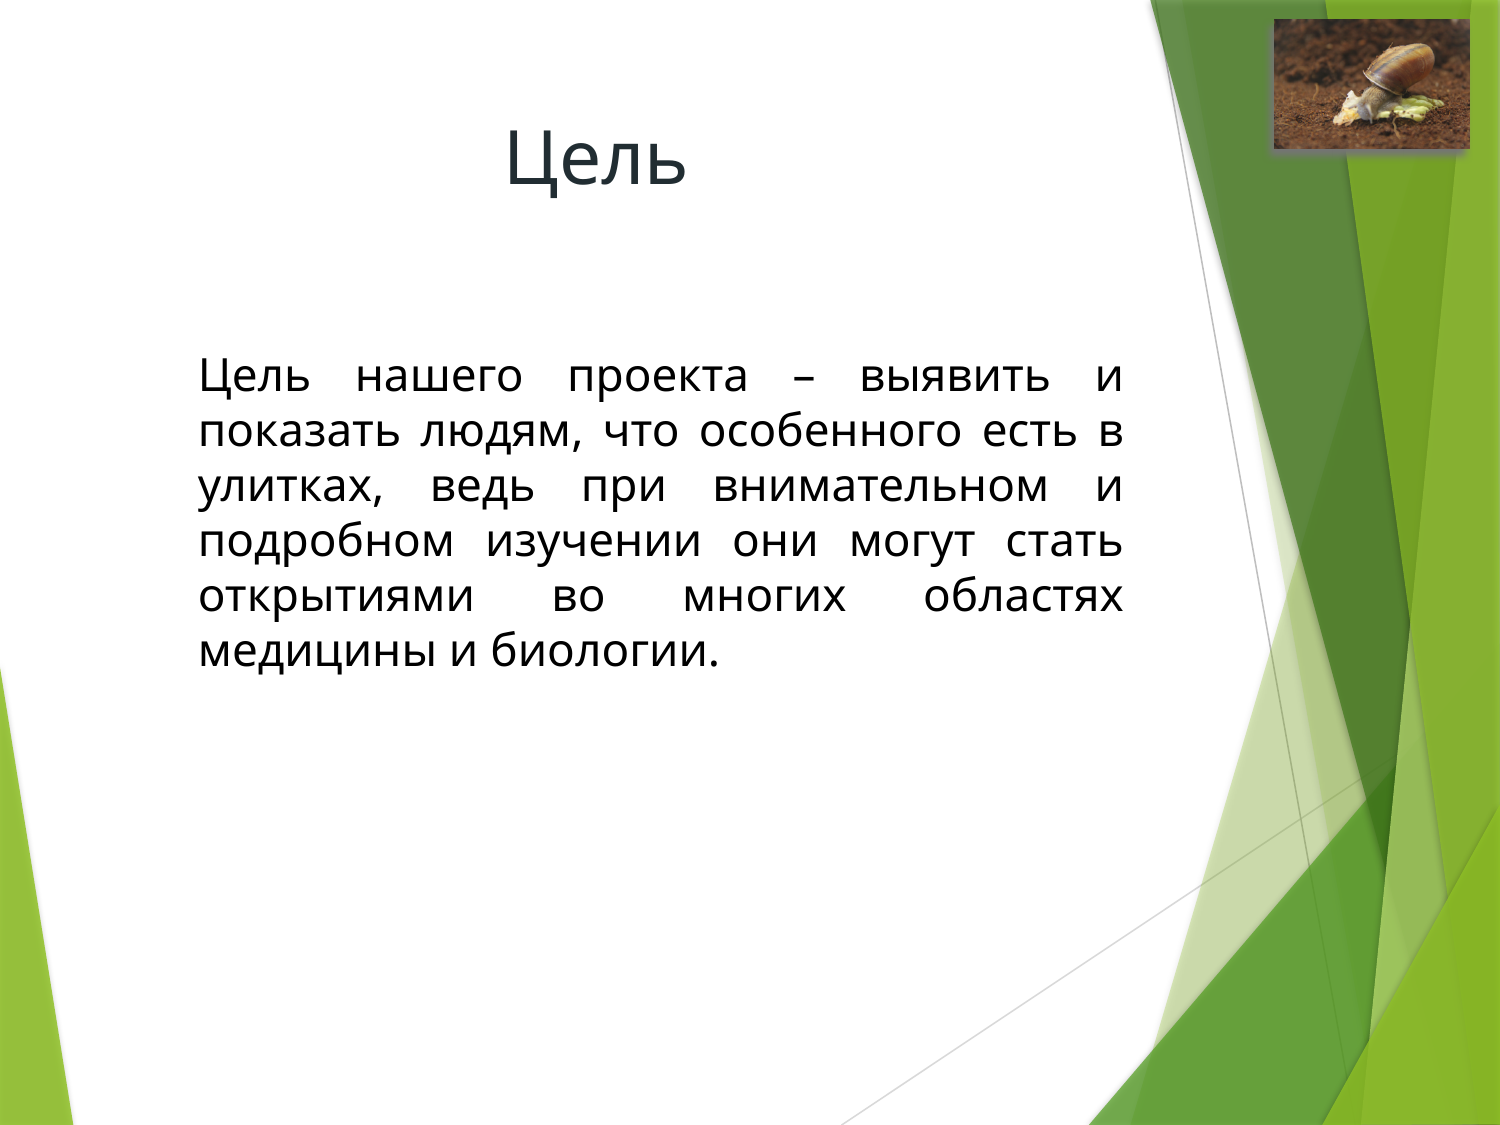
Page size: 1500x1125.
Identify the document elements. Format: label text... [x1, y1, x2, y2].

list Цель нашего проекта – выявить и показать людям, что особенного есть в улитках, ведь при внимательном и подробном изучении они могут стать открытиями во многих областях медицины и биологии. [183, 338, 1140, 846]
title Цель [312, 101, 880, 275]
picture [1274, 19, 1470, 149]
